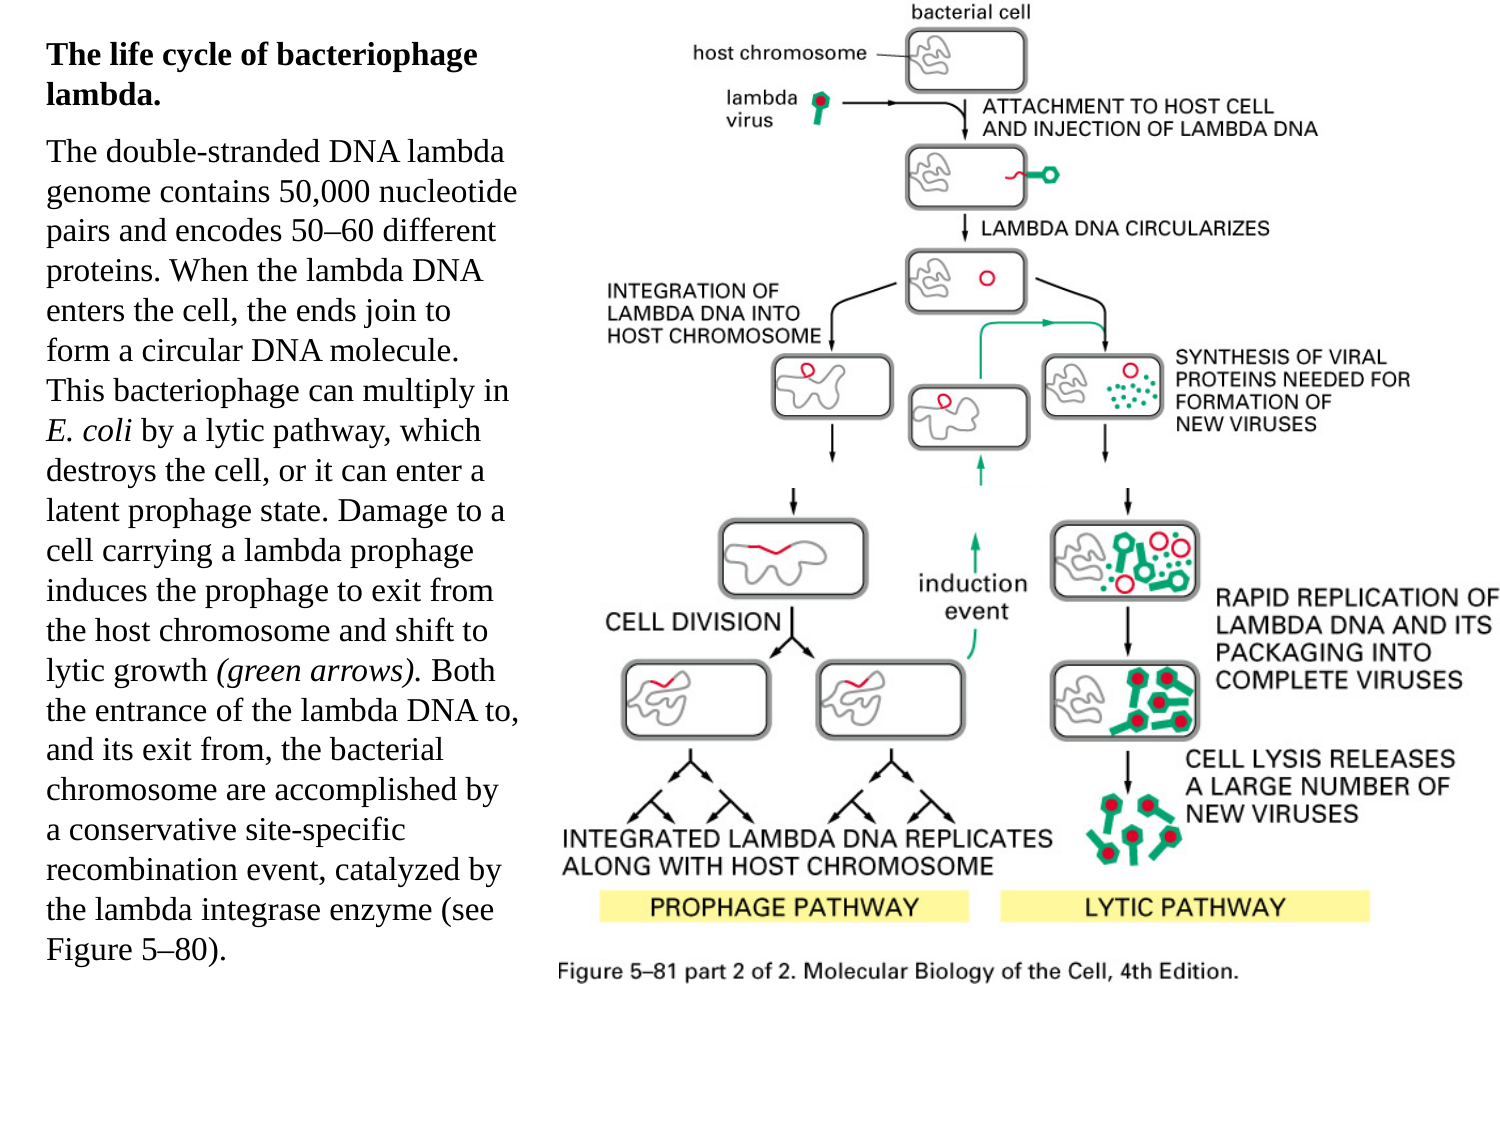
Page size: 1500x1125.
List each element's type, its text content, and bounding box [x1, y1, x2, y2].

picture [559, 0, 1500, 985]
text_box The life cycle of bacteriophage lambda. The double-stranded DNA lambda genome contains 50,000 nucleotide pairs and encodes 50–60 different proteins. When the lambda DNA enters the cell, the ends join to form a circular DNA molecule. This bacteriophage can multiply in E. coli by a lytic pathway, which destroys the cell, or it can enter a latent prophage state. Damage to a cell carrying a lambda prophage induces the prophage to exit from the host chromosome and shift to lytic growth (green arrows). Both the entrance of the lambda DNA to, and its exit from, the bacterial chromosome are accomplished by a conservative site-specific recombination event, catalyzed by the lambda integrase enzyme (see Figure 5–80). [31, 24, 538, 1032]
